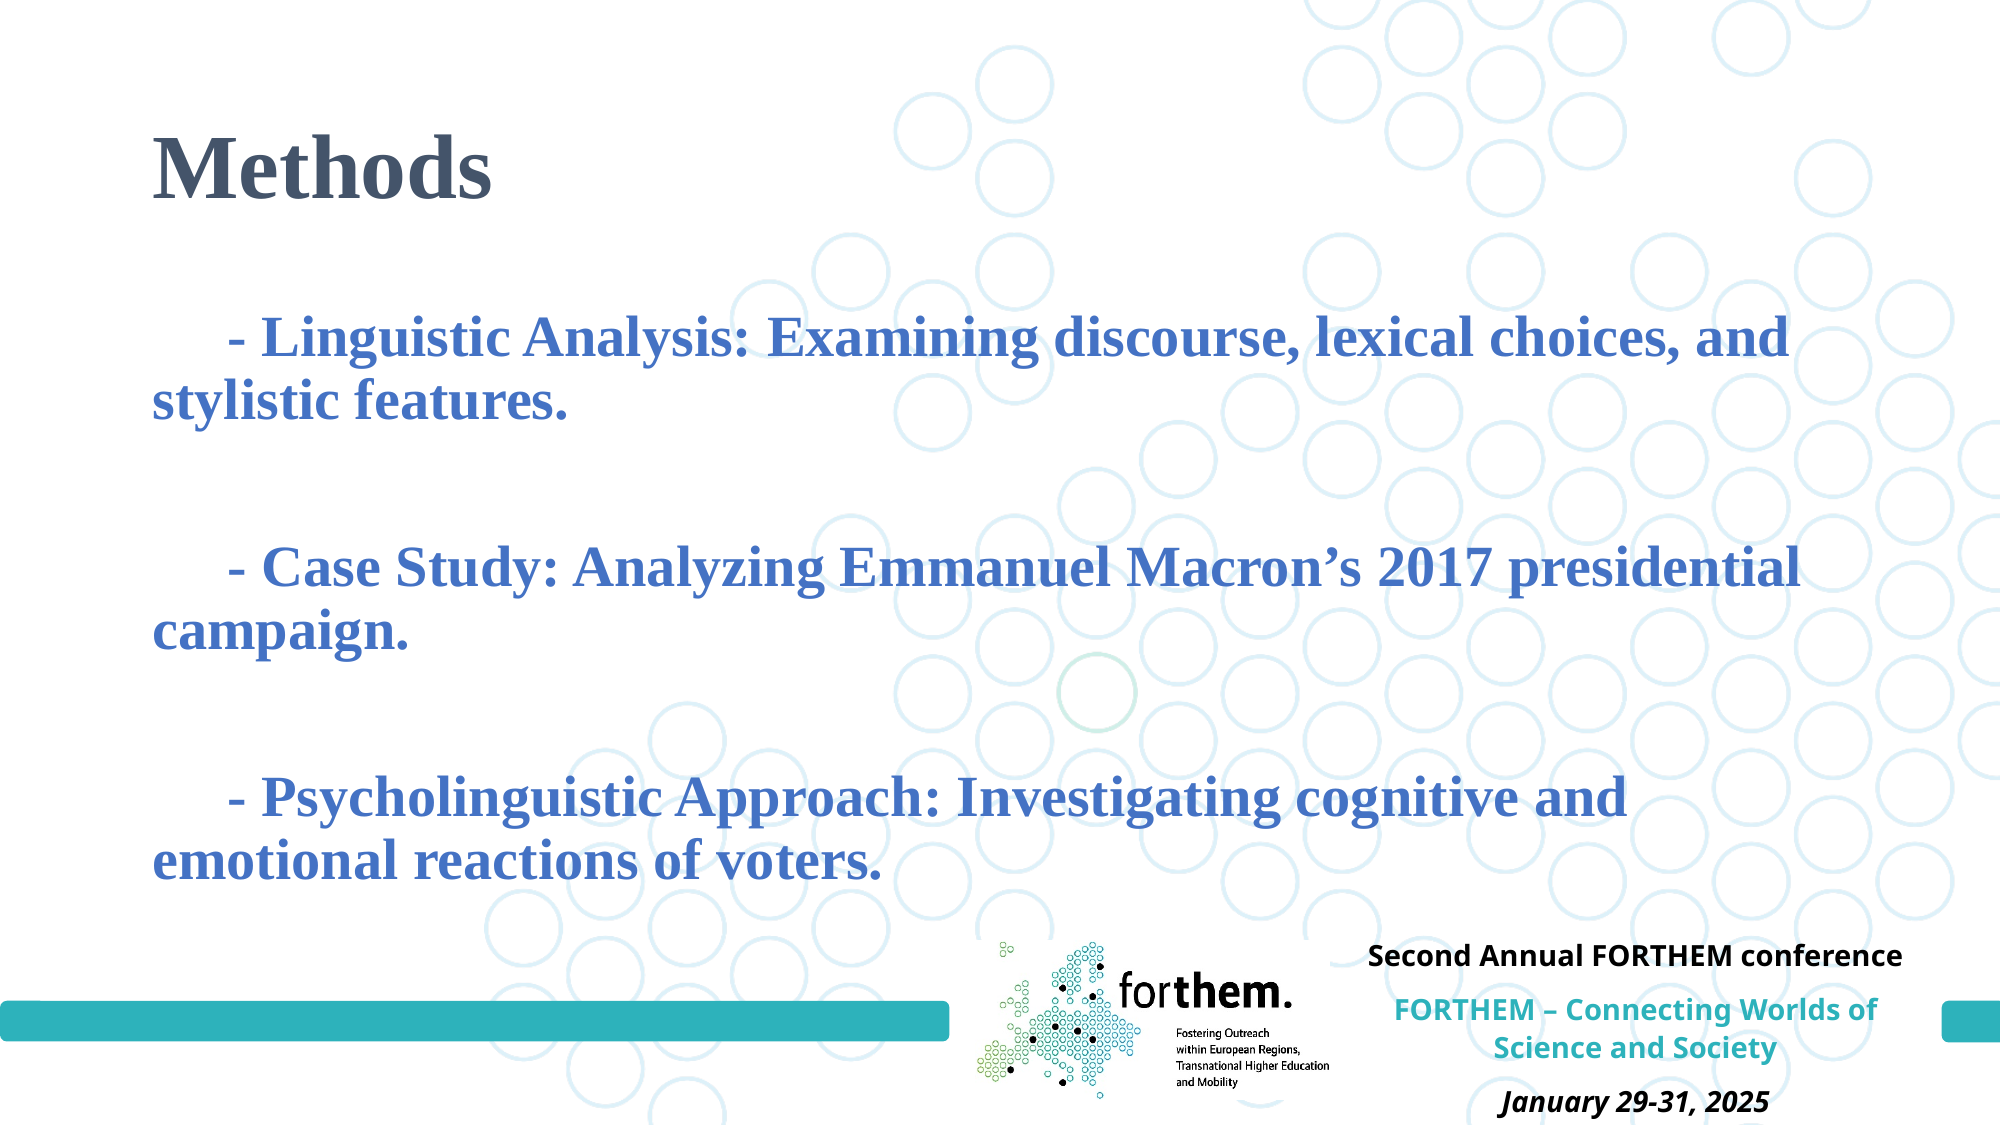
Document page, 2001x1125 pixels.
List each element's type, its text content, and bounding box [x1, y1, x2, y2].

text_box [0, 927, 2000, 1125]
list - Linguistic Analysis: Examining discourse, lexical choices, and stylistic features. - Case Study: Analyzing Emmanuel Macron’s 2017 presidential campaign. - Psycholinguistic Approach: Investigating cognitive and emotional reactions of voters. [137, 207, 484, 927]
picture [484, 0, 2000, 927]
title Methods [137, 59, 484, 207]
